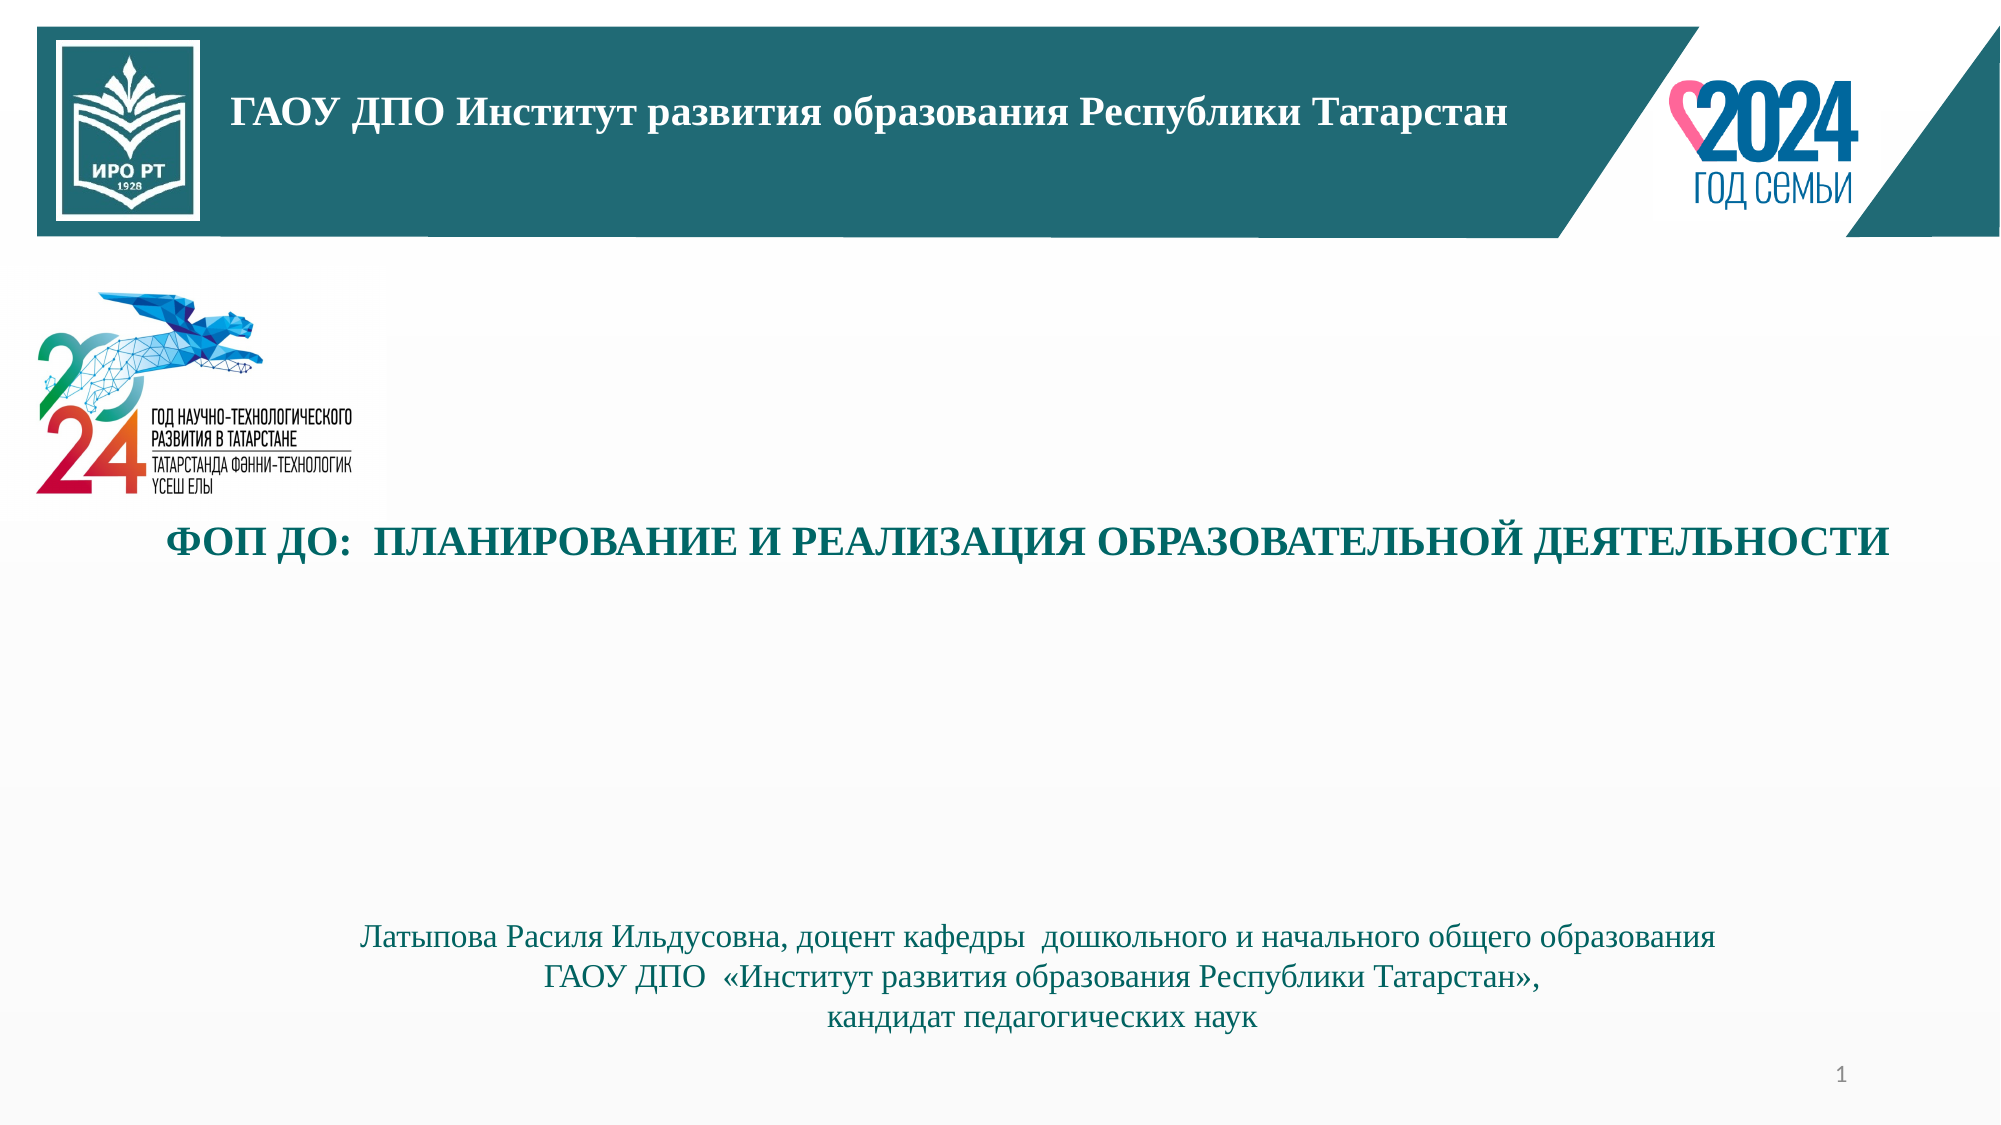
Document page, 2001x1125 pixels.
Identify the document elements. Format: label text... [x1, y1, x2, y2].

picture [1653, 58, 1881, 221]
slide_number 1 [1412, 1042, 1863, 1103]
picture [0, 265, 387, 521]
text_box ГАОУ ДПО Институт развития образования Республики Татарстан [219, 77, 1653, 140]
text_box [1843, 23, 2000, 239]
picture [56, 40, 200, 221]
text_box Латыпова Расиля Ильдусовна, доцент кафедры дошкольного и начального общего образования ГАОУ ДПО «Институт развития образования Республики Татарстан», кандидат педагогических наук [256, 827, 1822, 1042]
text_box [36, 25, 1702, 240]
text_box ФОП ДО: ПЛАНИРОВАНИЕ И РЕАЛИЗАЦИЯ ОБРАЗОВАТЕЛЬНОЙ ДЕЯТЕЛЬНОСТИ [139, 461, 1917, 762]
